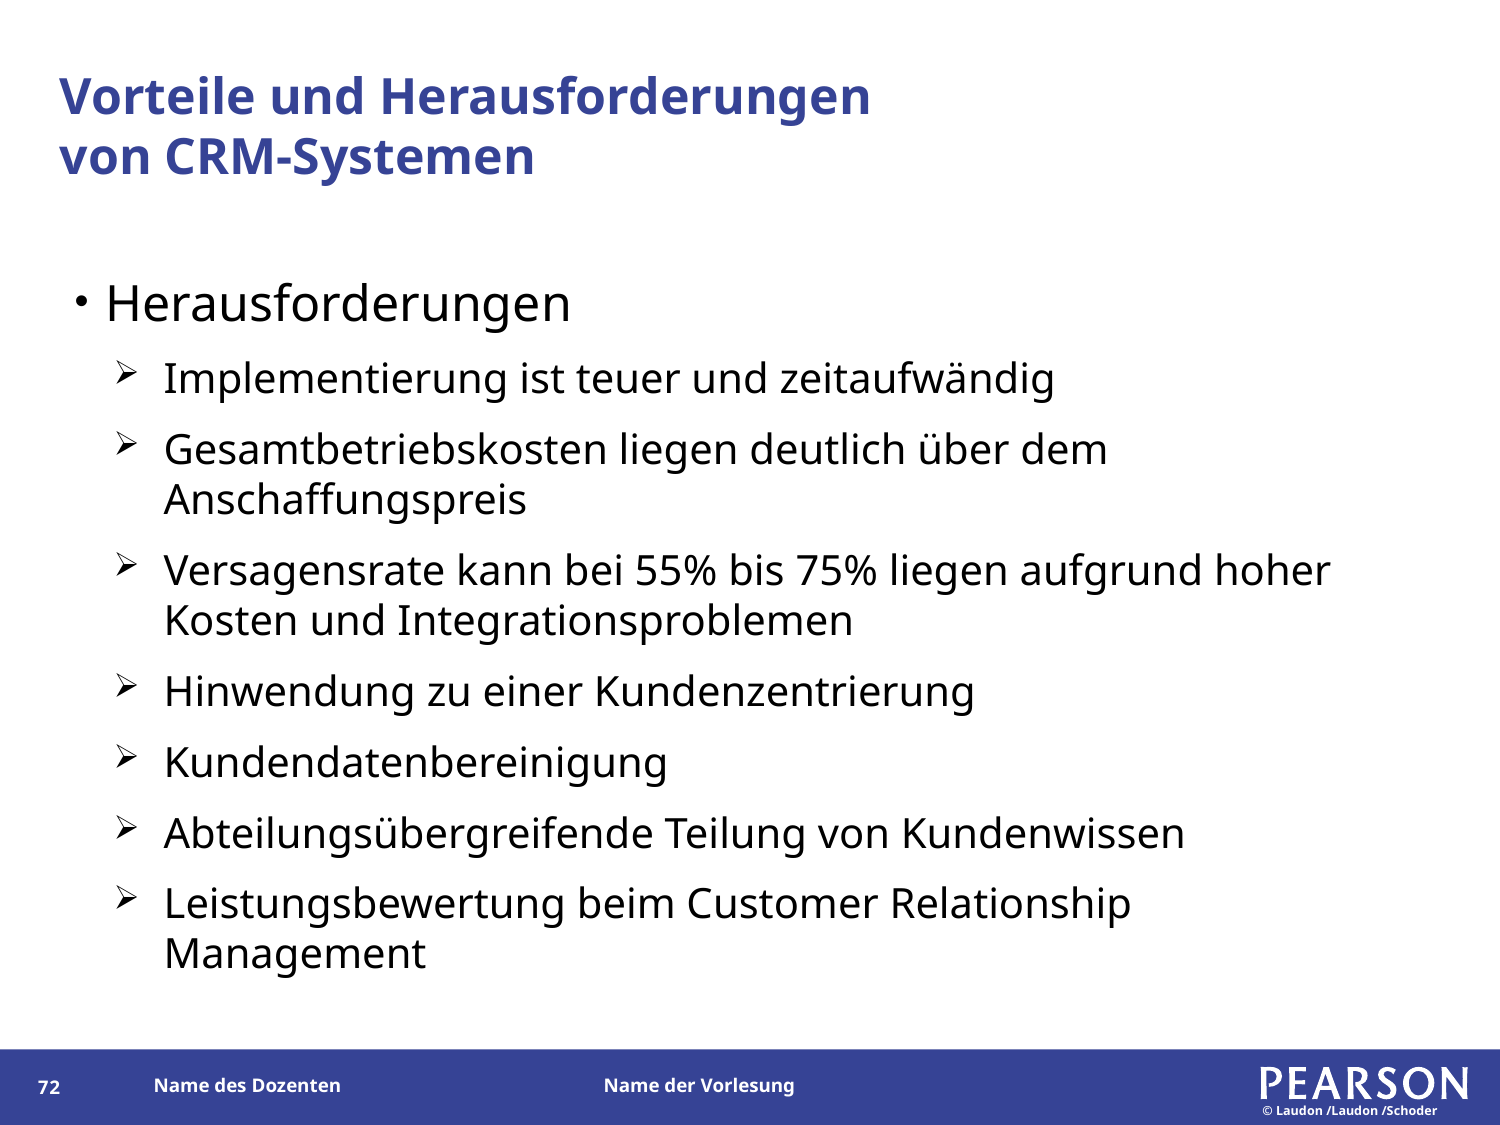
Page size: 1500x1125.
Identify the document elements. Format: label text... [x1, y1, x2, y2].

list Herausforderungen Implementierung ist teuer und zeitaufwändig Gesamtbetriebskosten liegen deutlich über dem Anschaffungspreis Versagensrate kann bei 55% bis 75% liegen aufgrund hoher Kosten und Integrationsproblemen Hinwendung zu einer Kundenzentrierung Kundendatenbereinigung Abteilungsübergreifende Teilung von Kundenwissen Leistungsbewertung beim Customer Relationship Management [59, 263, 1410, 1017]
slide_number 185 [22, 1067, 136, 1098]
title Vorteile und Herausforderungen von CRM-Systemen [59, 64, 1410, 213]
